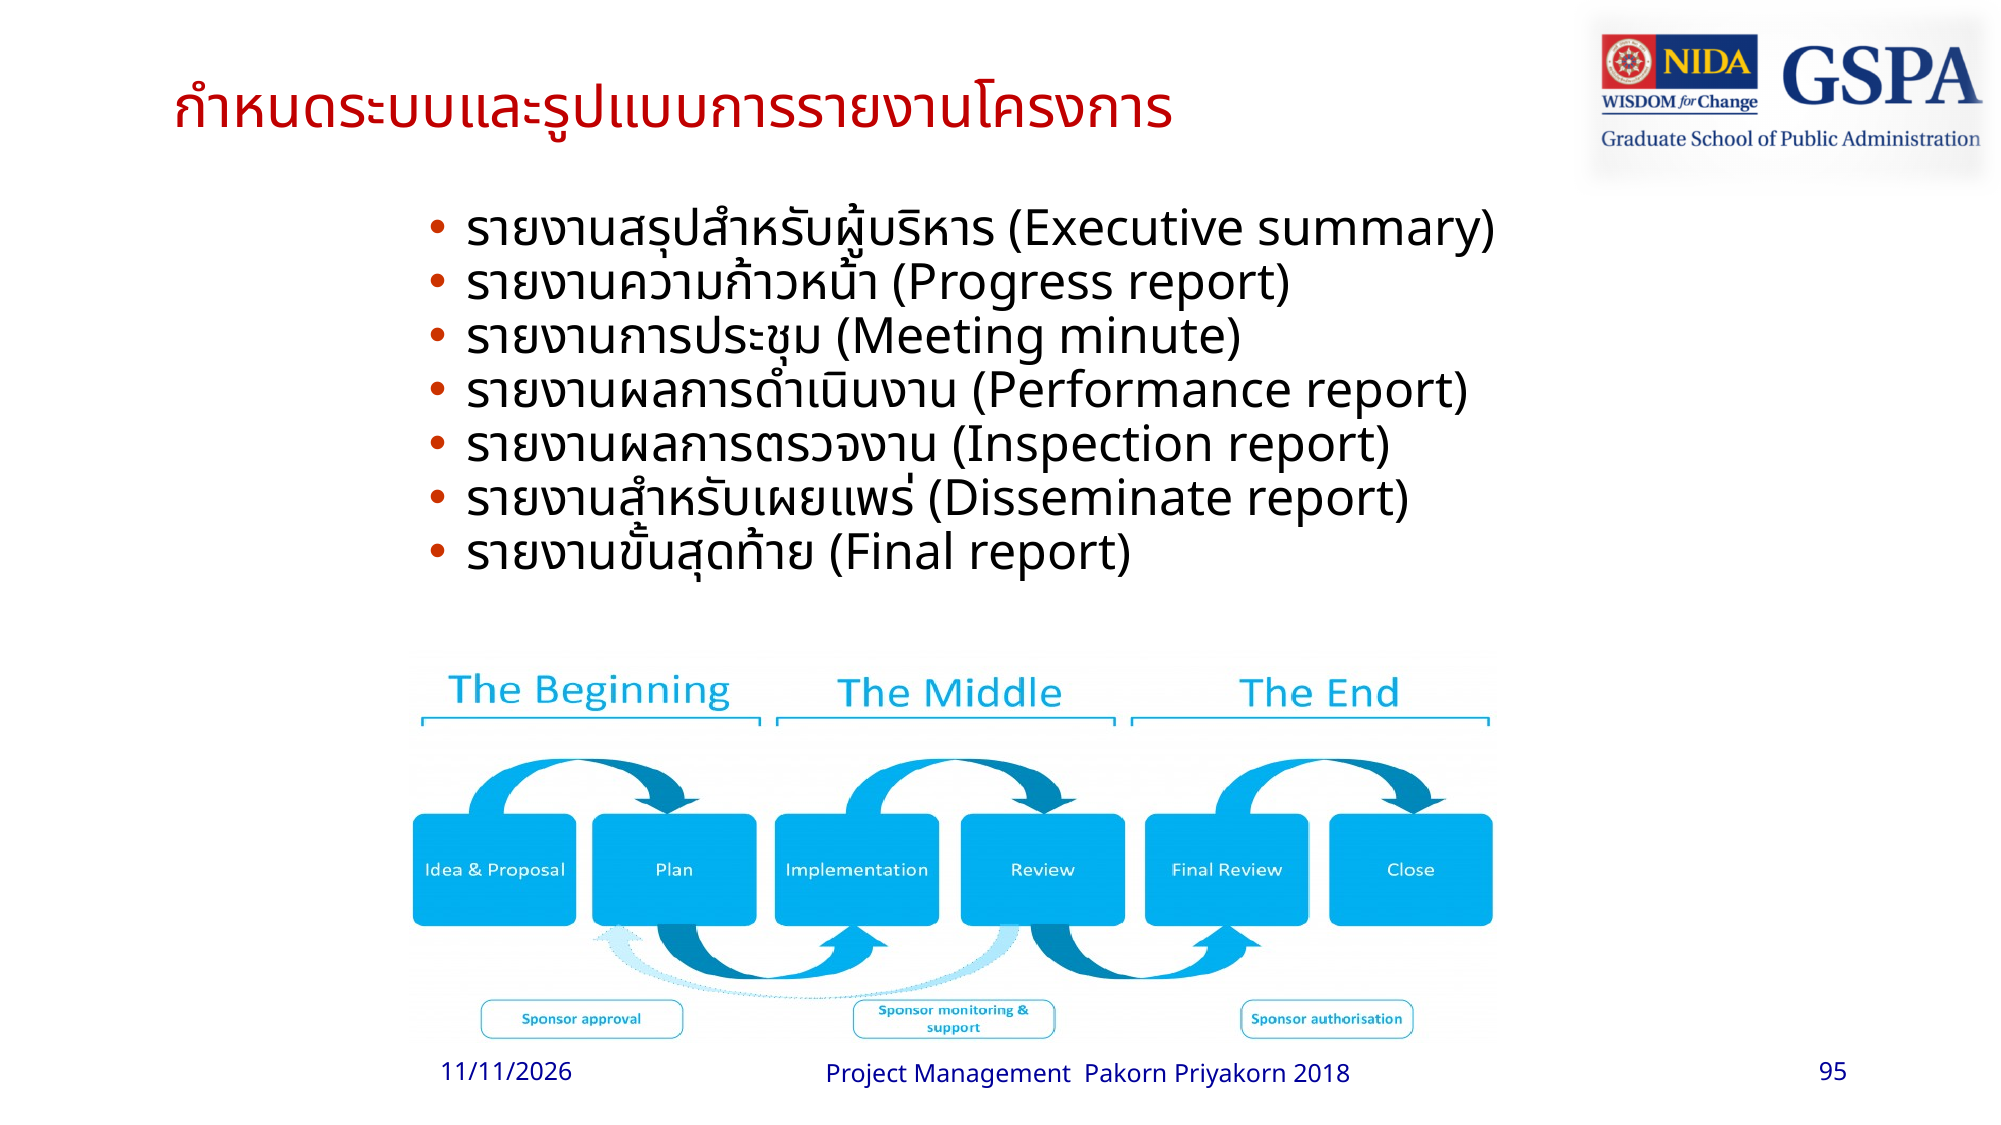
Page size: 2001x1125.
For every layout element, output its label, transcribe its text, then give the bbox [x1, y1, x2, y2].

picture [1603, 28, 1972, 168]
footer Project Management Pakorn Priyakorn 2018 [603, 1043, 1367, 1103]
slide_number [137, 1042, 588, 1103]
slide_number 95 [1412, 1042, 1863, 1103]
picture [409, 650, 1497, 1043]
list รายงานสรุปสำหรับผู้บริหาร (Executive summary) รายงานความก้าวหน้า (Progress report) รายงานการประชุม (Meeting minute) รายงานผลการดำเนินงาน (Performance report) รายงานผลการตรวจงาน (Inspection report) รายงานสำหรับเผยแพร่ (Disseminate report) รายงานขั้นสุดท้าย (Final report) [413, 194, 1570, 606]
title กำหนดระบบและรูปแบบการรายงานโครงการ [158, 30, 1497, 188]
